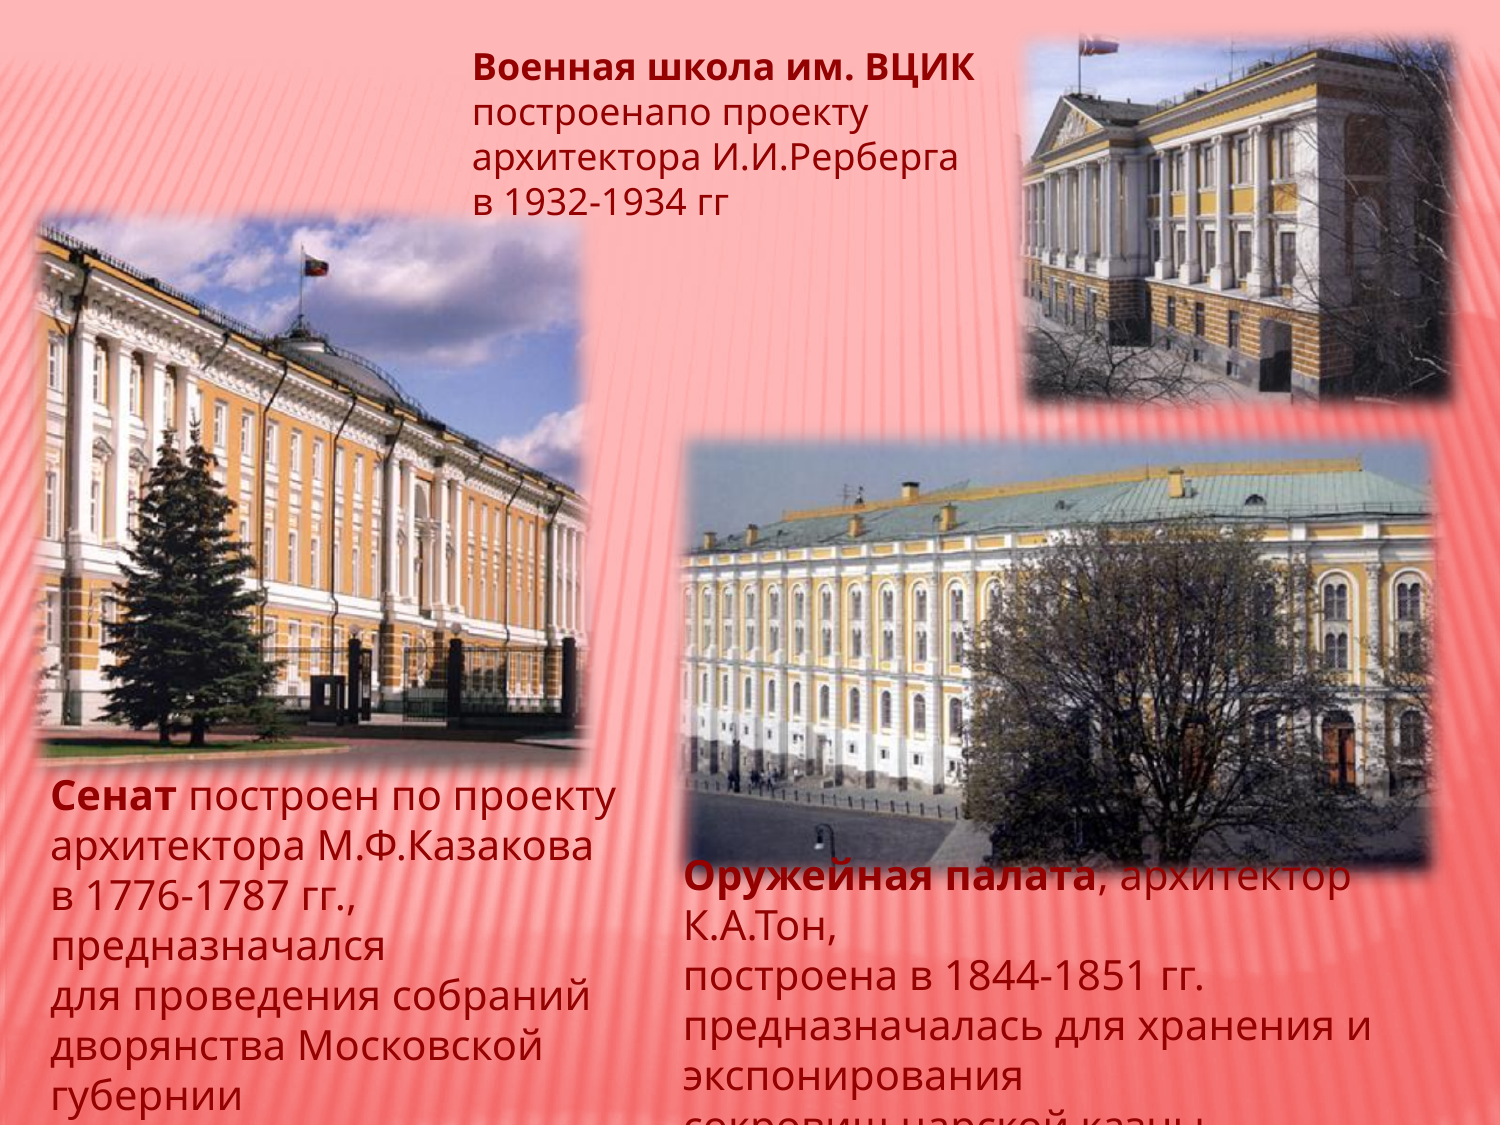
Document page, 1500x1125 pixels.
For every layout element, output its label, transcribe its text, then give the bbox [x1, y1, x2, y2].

text_box Военная школа им. ВЦИК построенапо проекту архитектора И.И.Рерберга в 1932-1934 гг [457, 35, 998, 230]
text_box Оружейная палата, архитектор К.А.Тон, построена в 1844-1851 гг. предназначалась для хранения и экспонирования сокровищ царской казны [667, 841, 1477, 1125]
picture [23, 198, 599, 786]
picture [667, 421, 1450, 891]
picture [1007, 23, 1471, 423]
text_box Сенат построен по проекту архитектора М.Ф.Казакова в 1776-1787 гг., предназначался для проведения собраний дворянства Московской губернии [35, 761, 667, 1125]
